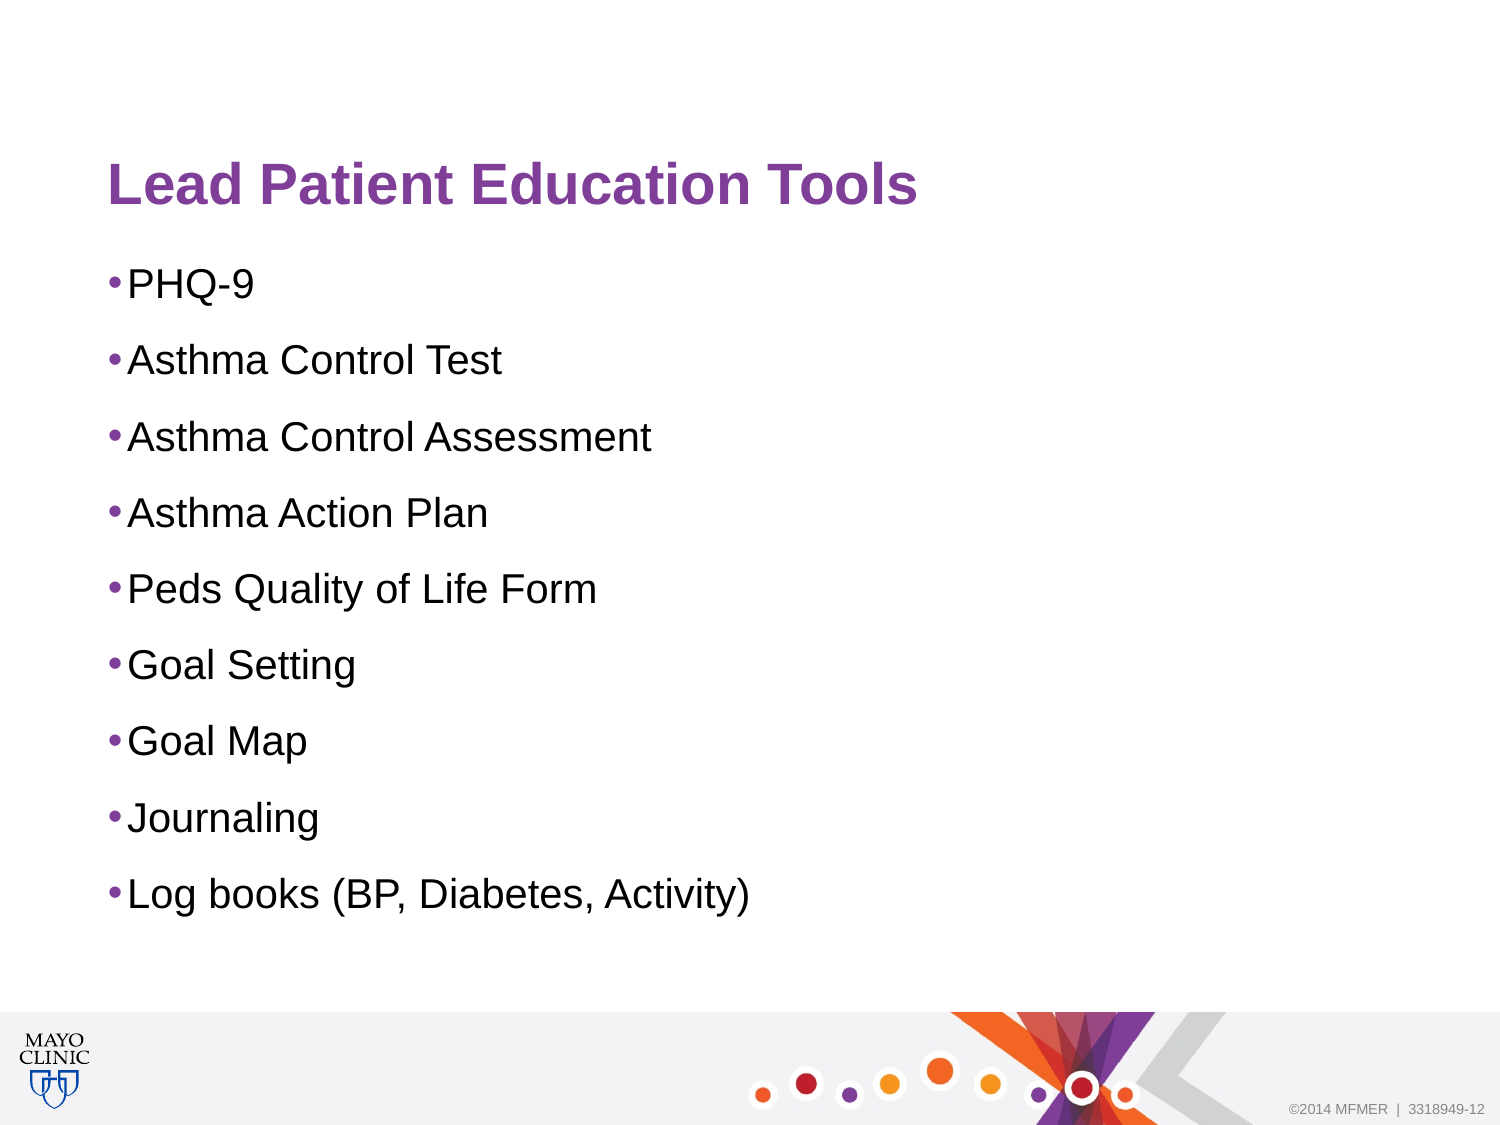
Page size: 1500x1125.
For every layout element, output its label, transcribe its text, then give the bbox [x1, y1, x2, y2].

list PHQ-9 Asthma Control Test Asthma Control Assessment Asthma Action Plan Peds Quality of Life Form Goal Setting Goal Map Journaling Log books (BP, Diabetes, Activity) [108, 224, 1392, 1013]
picture [0, 1012, 1500, 1125]
title Lead Patient Education Tools [108, 0, 1392, 224]
